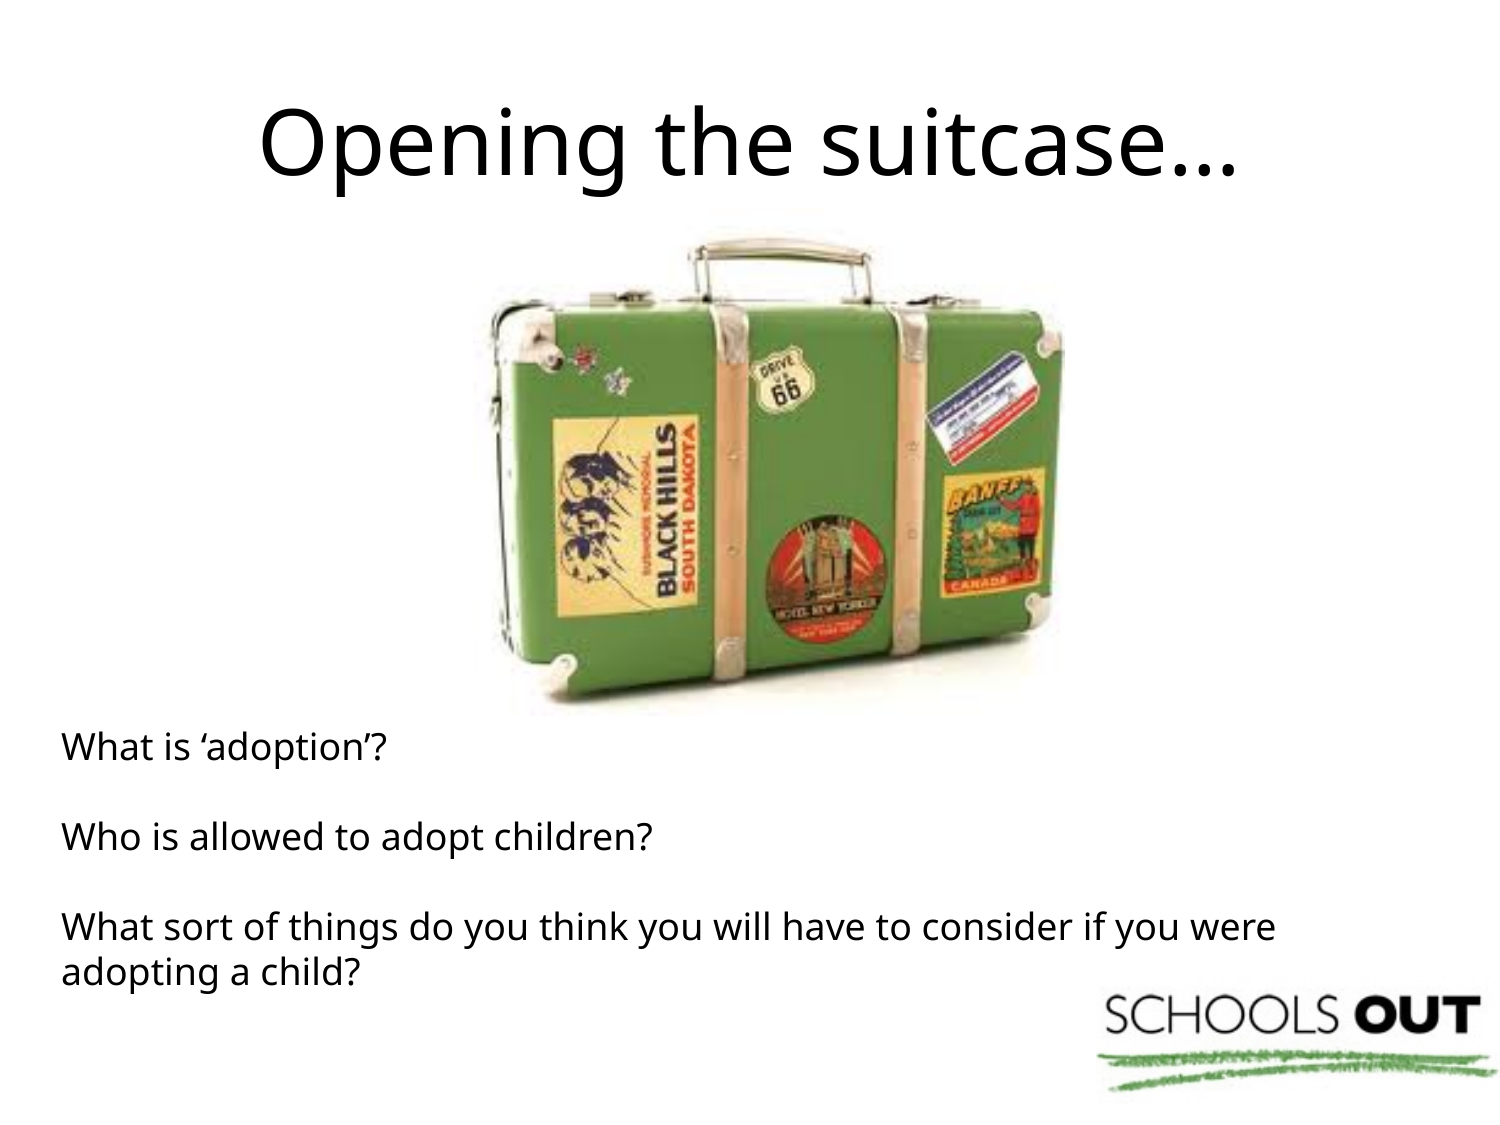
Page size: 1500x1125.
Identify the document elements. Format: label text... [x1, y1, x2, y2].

picture [472, 207, 1065, 716]
title Opening the suitcase… [74, 44, 1426, 233]
text_box What is ‘adoption’? Who is allowed to adopt children? What sort of things do you think you will have to consider if you were adopting a child? [46, 715, 1425, 1001]
picture [1096, 963, 1500, 1125]
